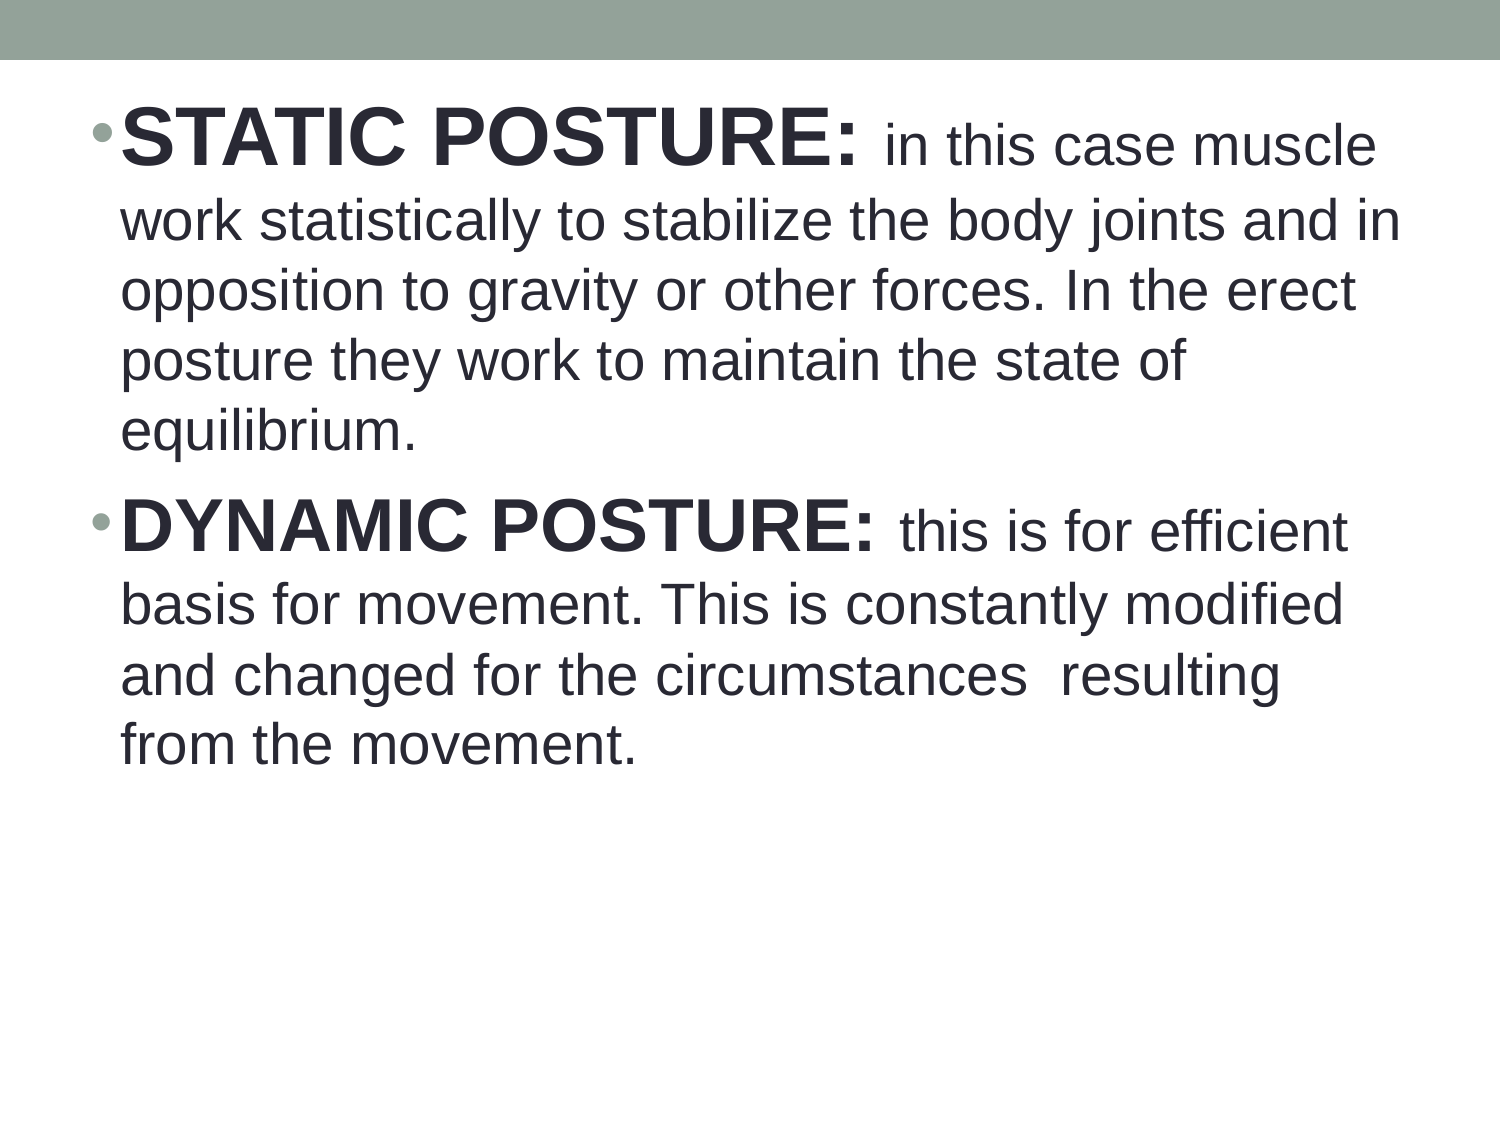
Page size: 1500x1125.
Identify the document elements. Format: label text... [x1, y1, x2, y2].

list STATIC POSTURE: in this case muscle work statistically to stabilize the body joints and in opposition to gravity or other forces. In the erect posture they work to maintain the state of equilibrium. DYNAMIC POSTURE: this is for efficient basis for movement. This is constantly modified and changed for the circumstances resulting from the movement. [75, 75, 1425, 1005]
